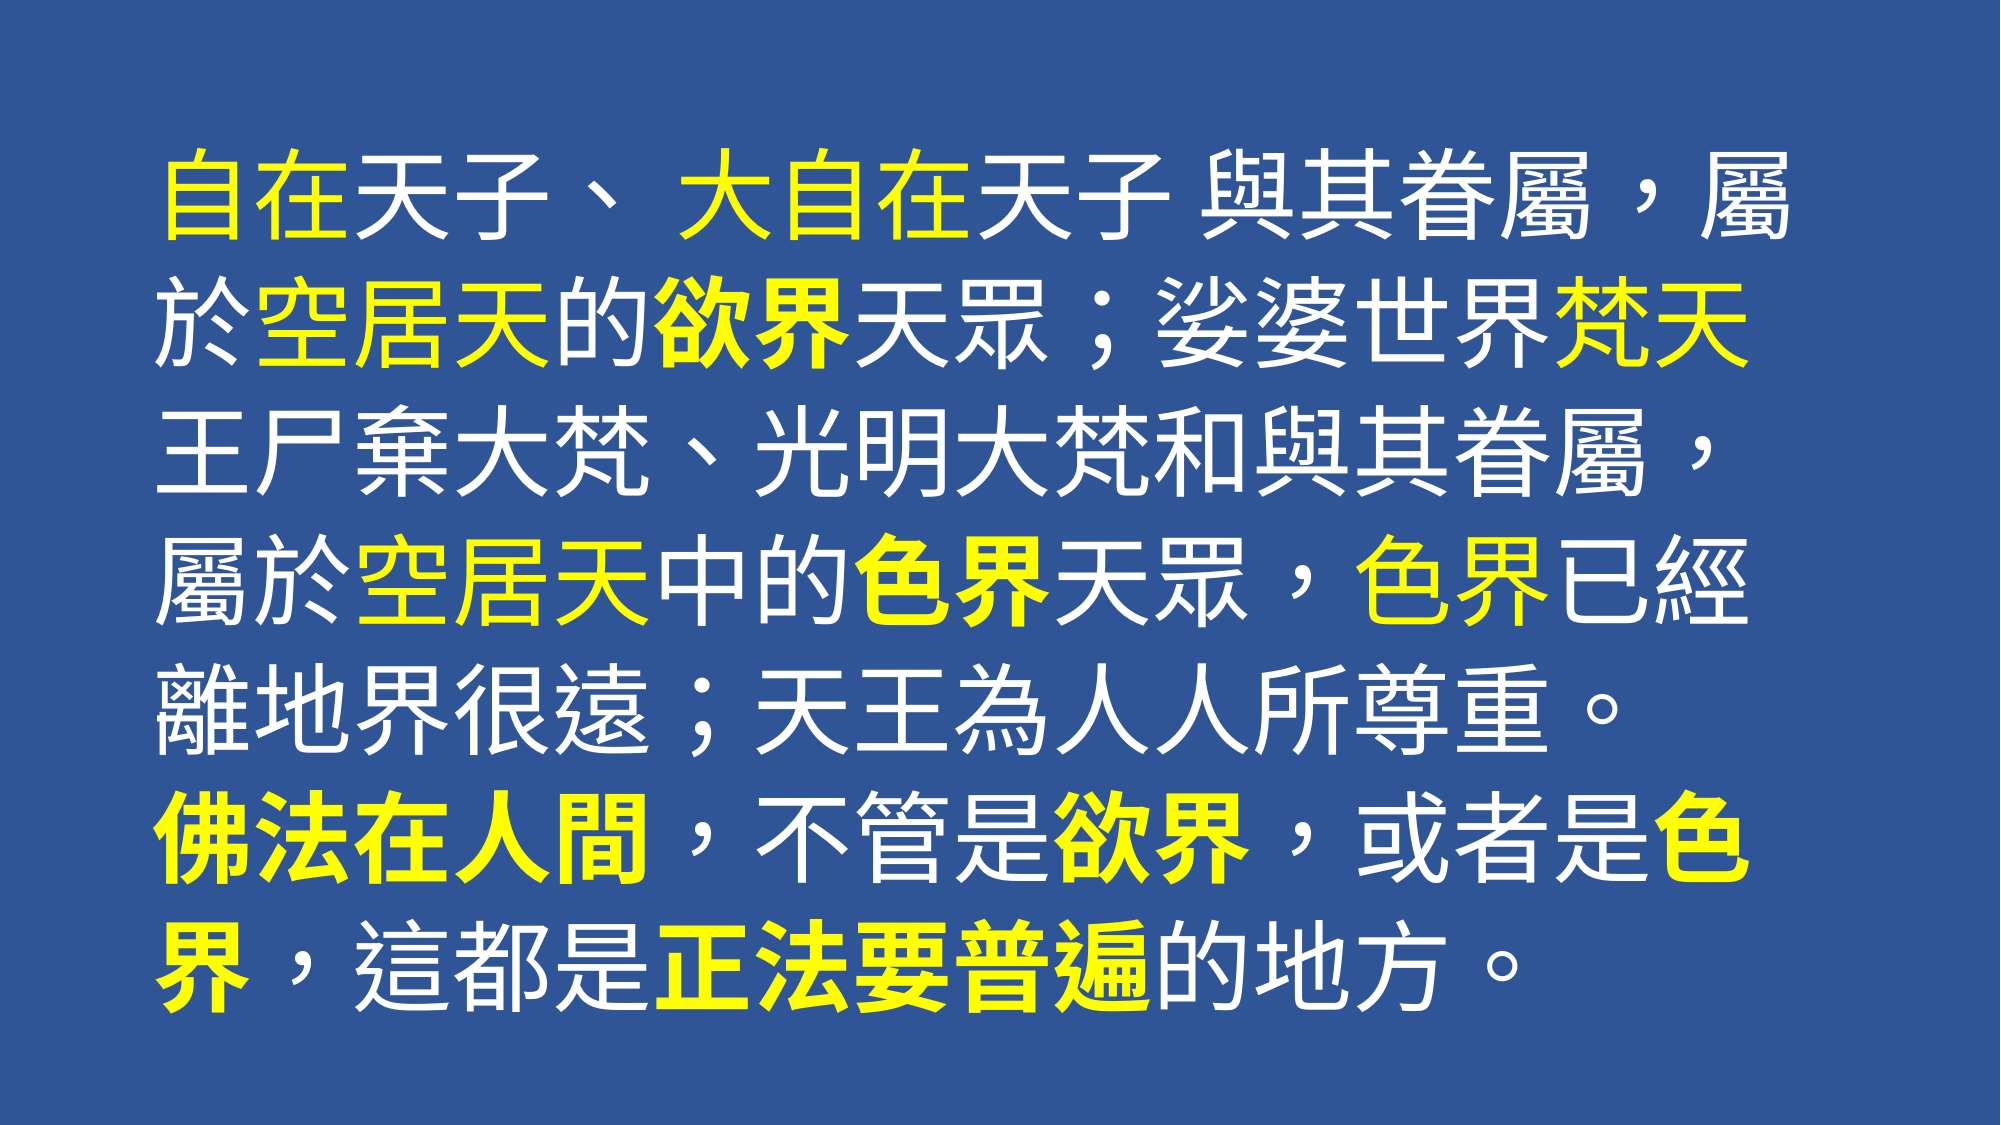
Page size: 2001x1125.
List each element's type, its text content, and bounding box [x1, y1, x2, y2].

list 自在天子、 大自在天子 與其眷屬，屬 於空居天的欲界天眾；娑婆世界梵天 王尸棄大梵、光明大梵和與其眷屬， 屬於空居天中的色界天眾，色界已經 離地界很遠；天王為人人所尊重。 佛法在人間，不管是欲界，或者是色 界，這都是正法要普遍的地方。 [137, 138, 1863, 1064]
